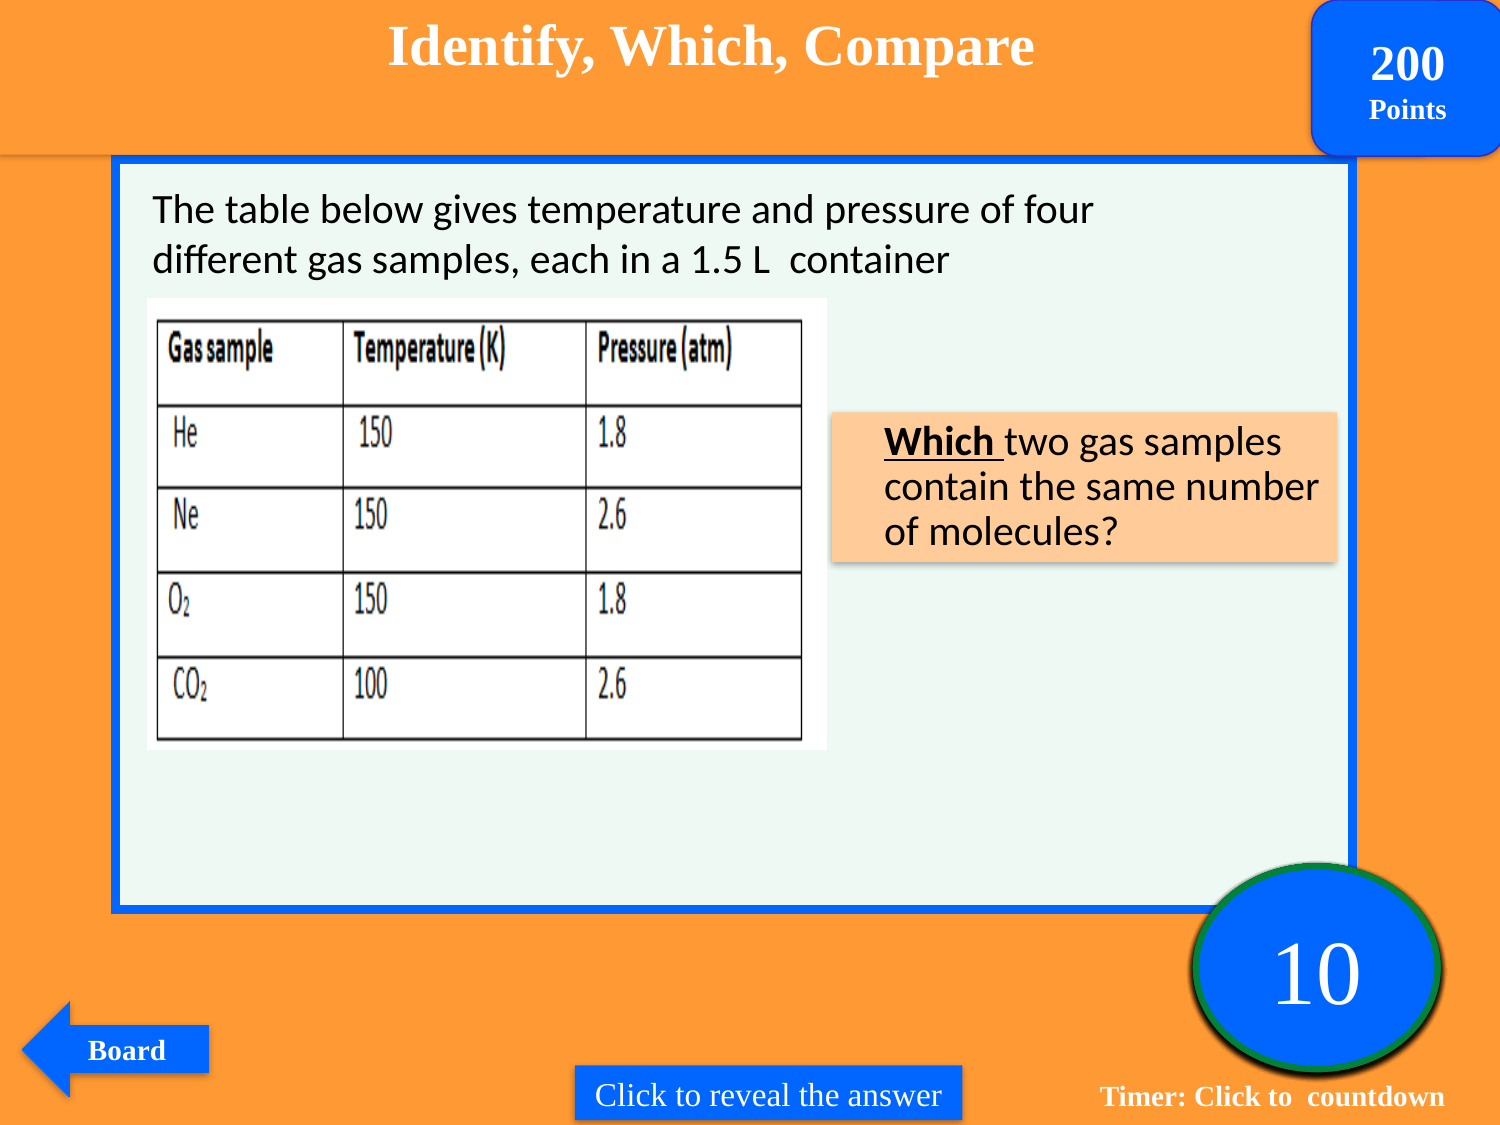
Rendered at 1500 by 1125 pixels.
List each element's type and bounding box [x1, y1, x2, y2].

text_box [115, 159, 1500, 1070]
picture [147, 298, 827, 751]
text_box [574, 1065, 963, 1121]
text_box [0, 0, 1500, 157]
text_box [22, 1001, 209, 1097]
text_box [1037, 1065, 1475, 1121]
